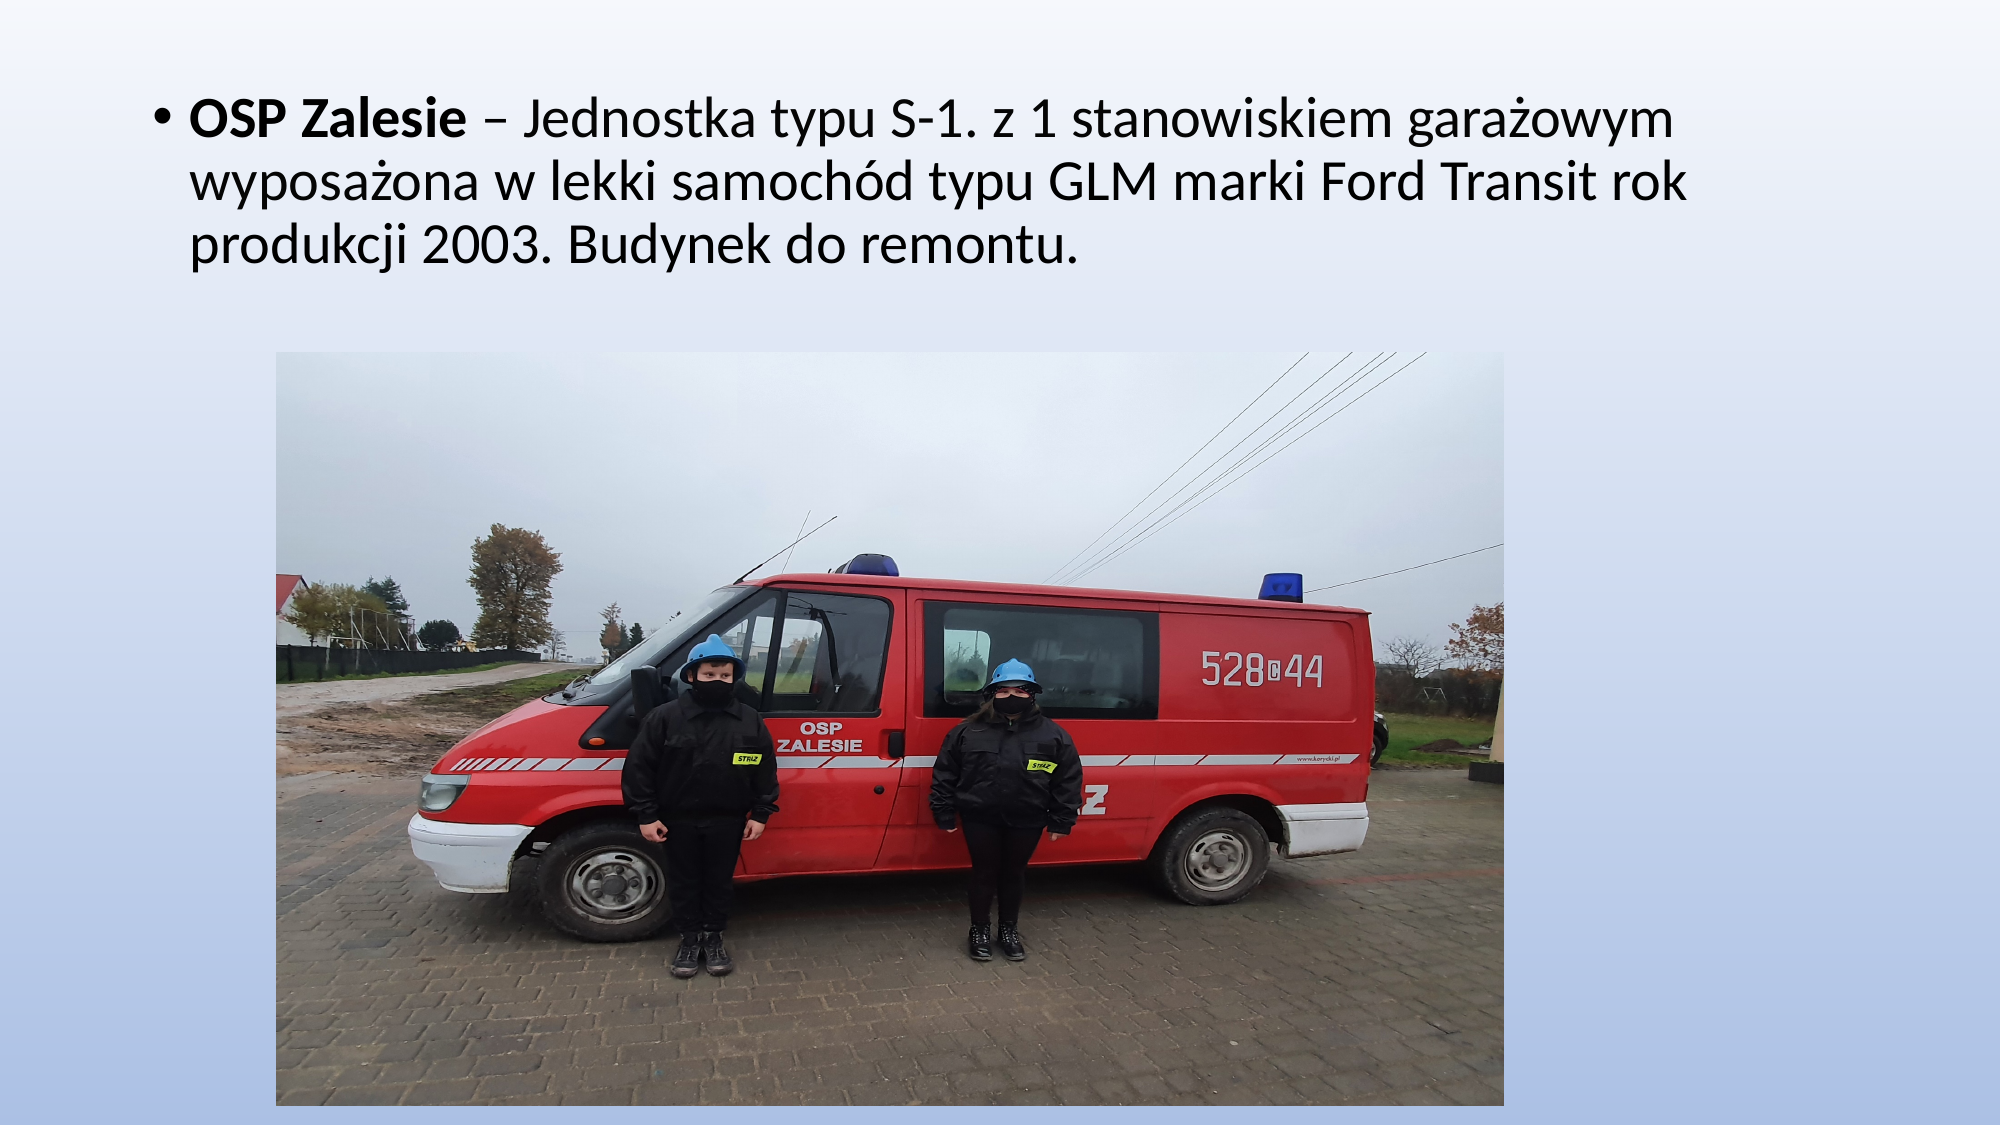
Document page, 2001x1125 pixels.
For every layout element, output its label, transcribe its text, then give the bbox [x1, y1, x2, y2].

picture [276, 352, 1504, 1106]
list OSP Zalesie – Jednostka typu S-1. z 1 stanowiskiem garażowym wyposażona w lekki samochód typu GLM marki Ford Transit rok produkcji 2003. Budynek do remontu. [137, 79, 1863, 794]
